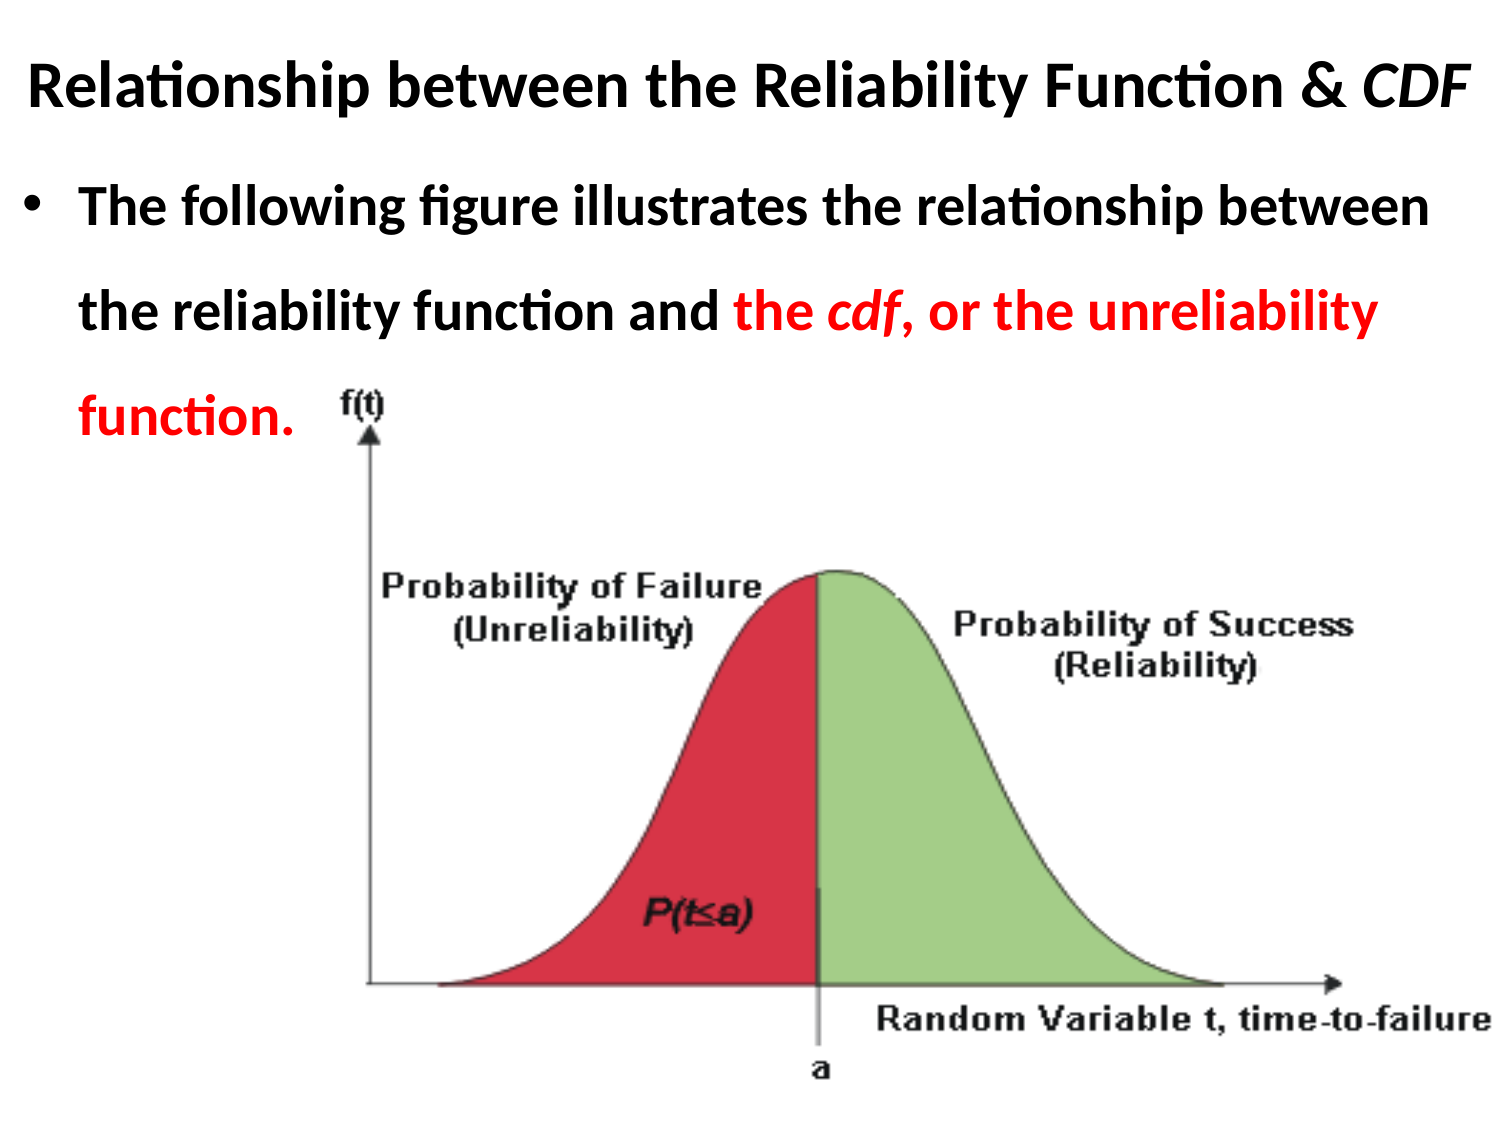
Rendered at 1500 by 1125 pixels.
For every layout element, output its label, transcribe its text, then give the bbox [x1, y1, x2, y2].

list The following figure illustrates the relationship between the reliability function and the cdf, or the unreliability function. [7, 125, 1483, 868]
text_box Relationship between the Reliability Function & CDF [12, 33, 1500, 129]
picture [324, 362, 1500, 1101]
